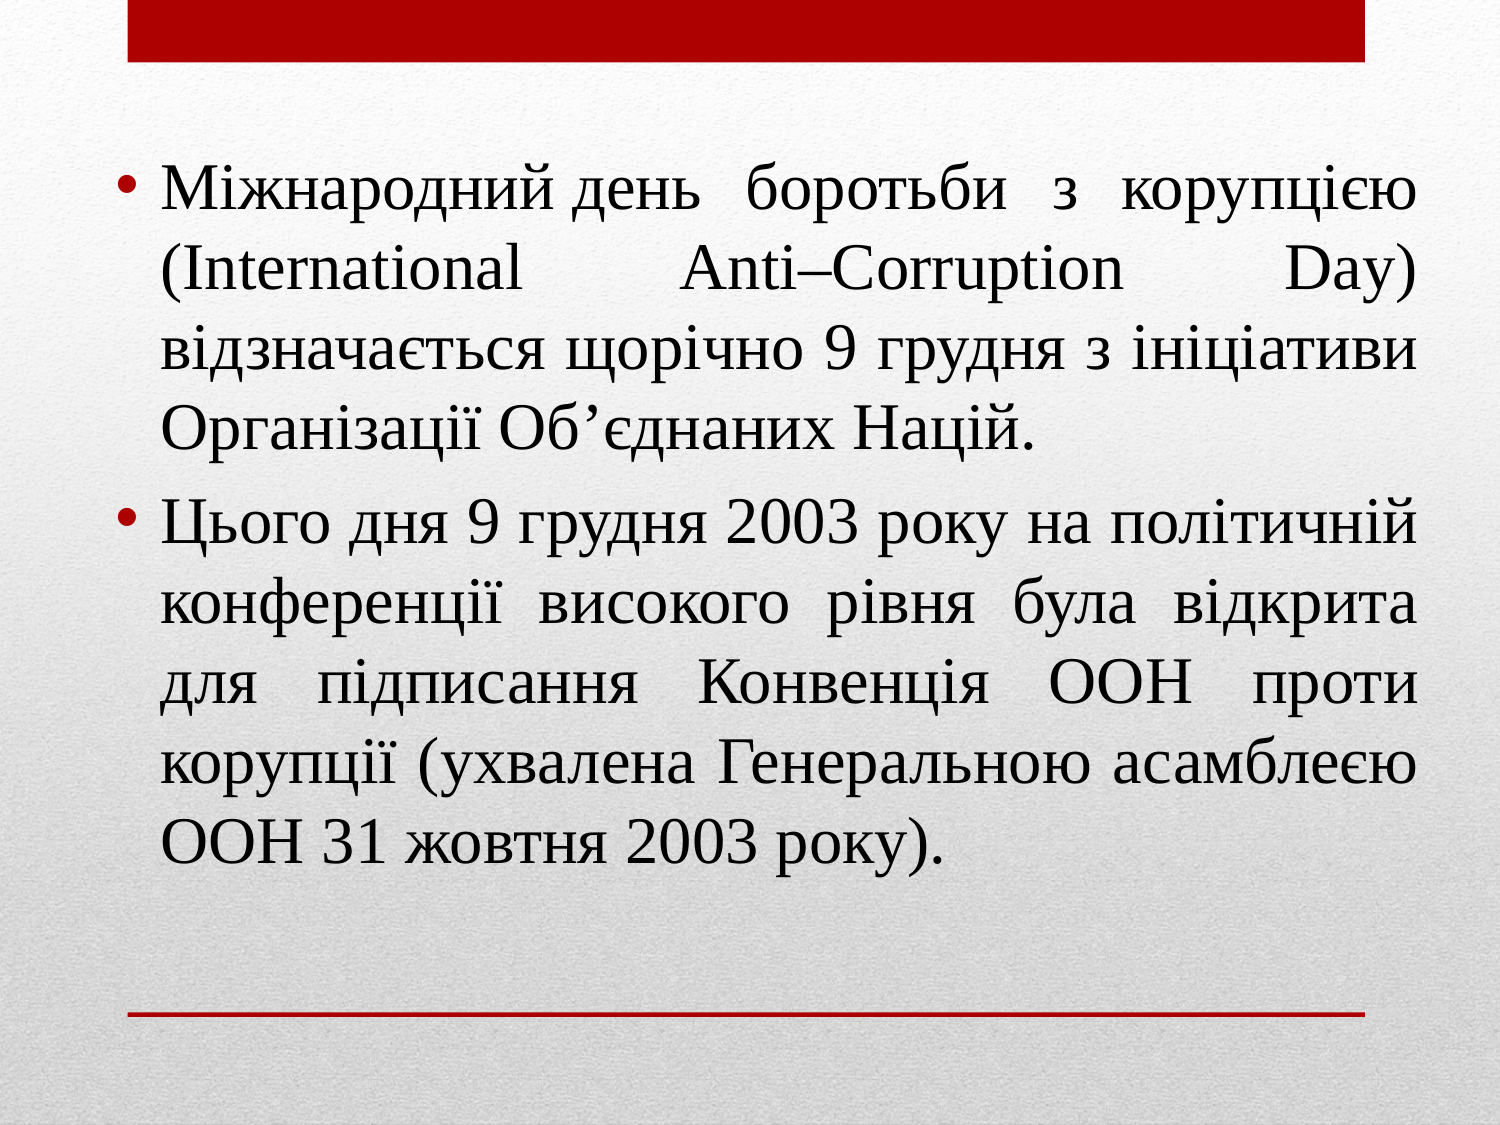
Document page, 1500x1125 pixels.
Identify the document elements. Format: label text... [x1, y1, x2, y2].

list Міжнародний день боротьби з корупцією (International Anti–Corruption Day) відзначається щорічно 9 грудня з ініціативи Організації Об’єднаних Націй. Цього дня 9 грудня 2003 року на політичній конференції високого рівня була відкрита для підписання Конвенція ООН проти корупції (ухвалена Генеральною асамблеєю ООН 31 жовтня 2003 року). [100, 101, 1436, 1012]
